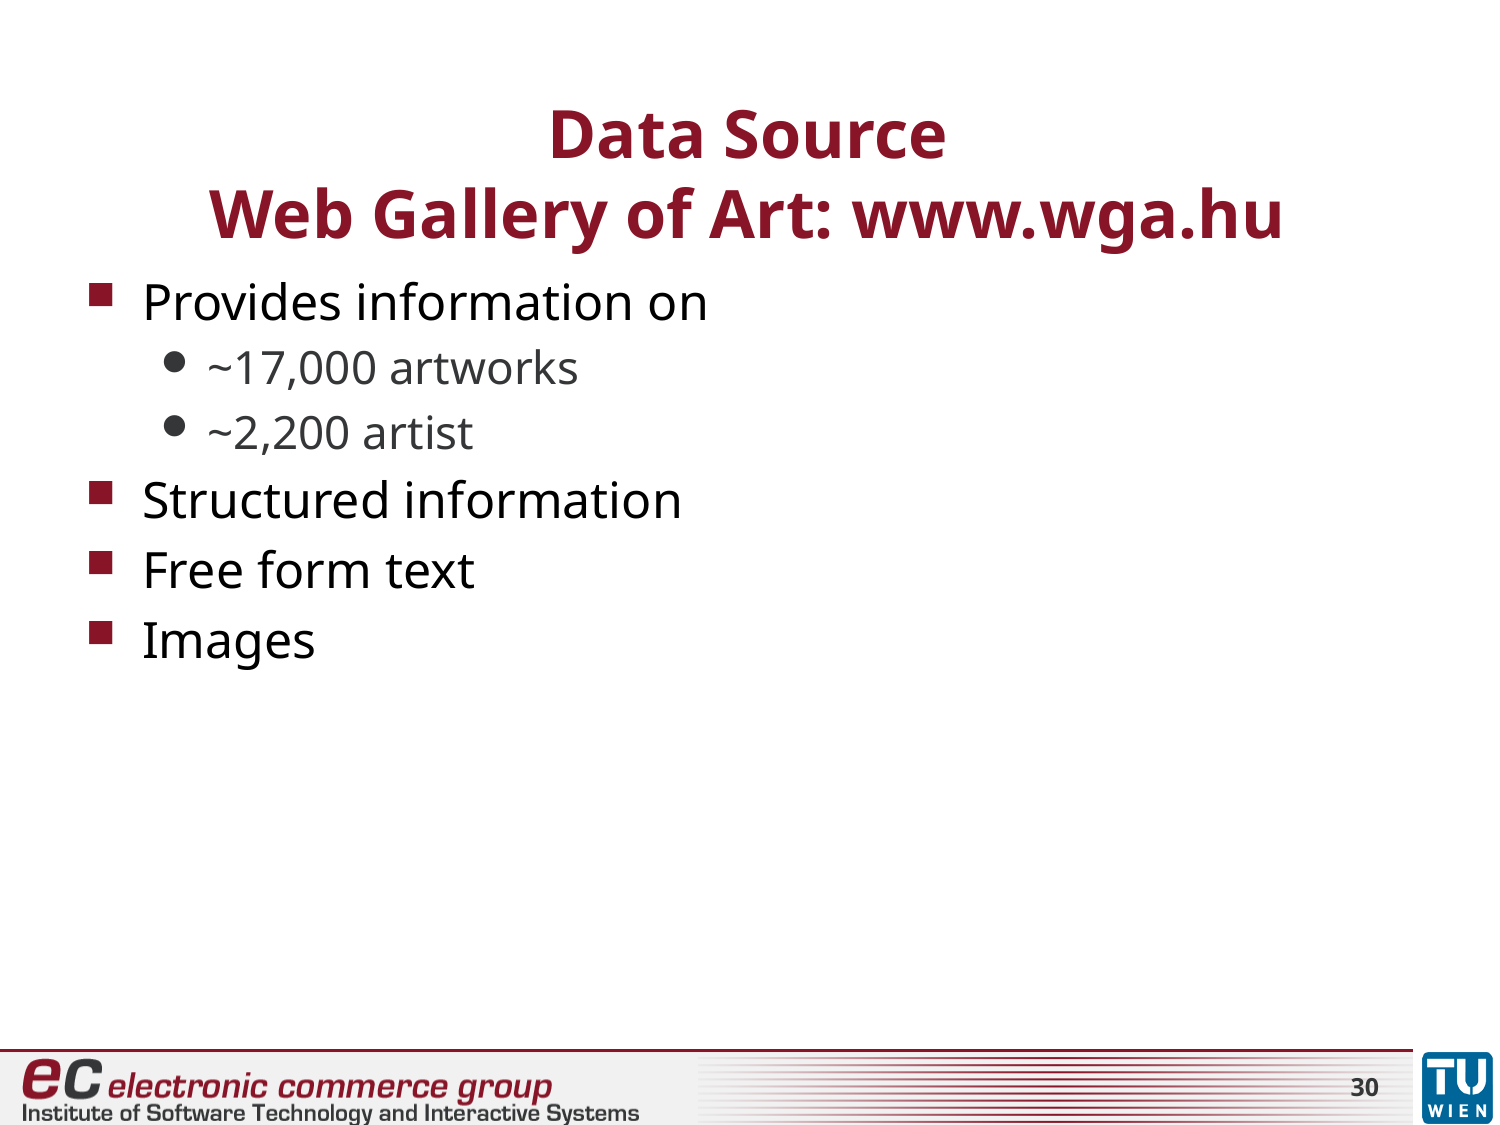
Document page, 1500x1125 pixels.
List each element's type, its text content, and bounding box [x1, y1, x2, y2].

picture [0, 1045, 1500, 1125]
list Provides information on ~17,000 artworks ~2,200 artist Structured information Free form text Images [70, 262, 1426, 1024]
slide_number 30 [1316, 1058, 1414, 1118]
title Data Source Web Gallery of Art: www.wga.hu [70, 101, 1426, 243]
